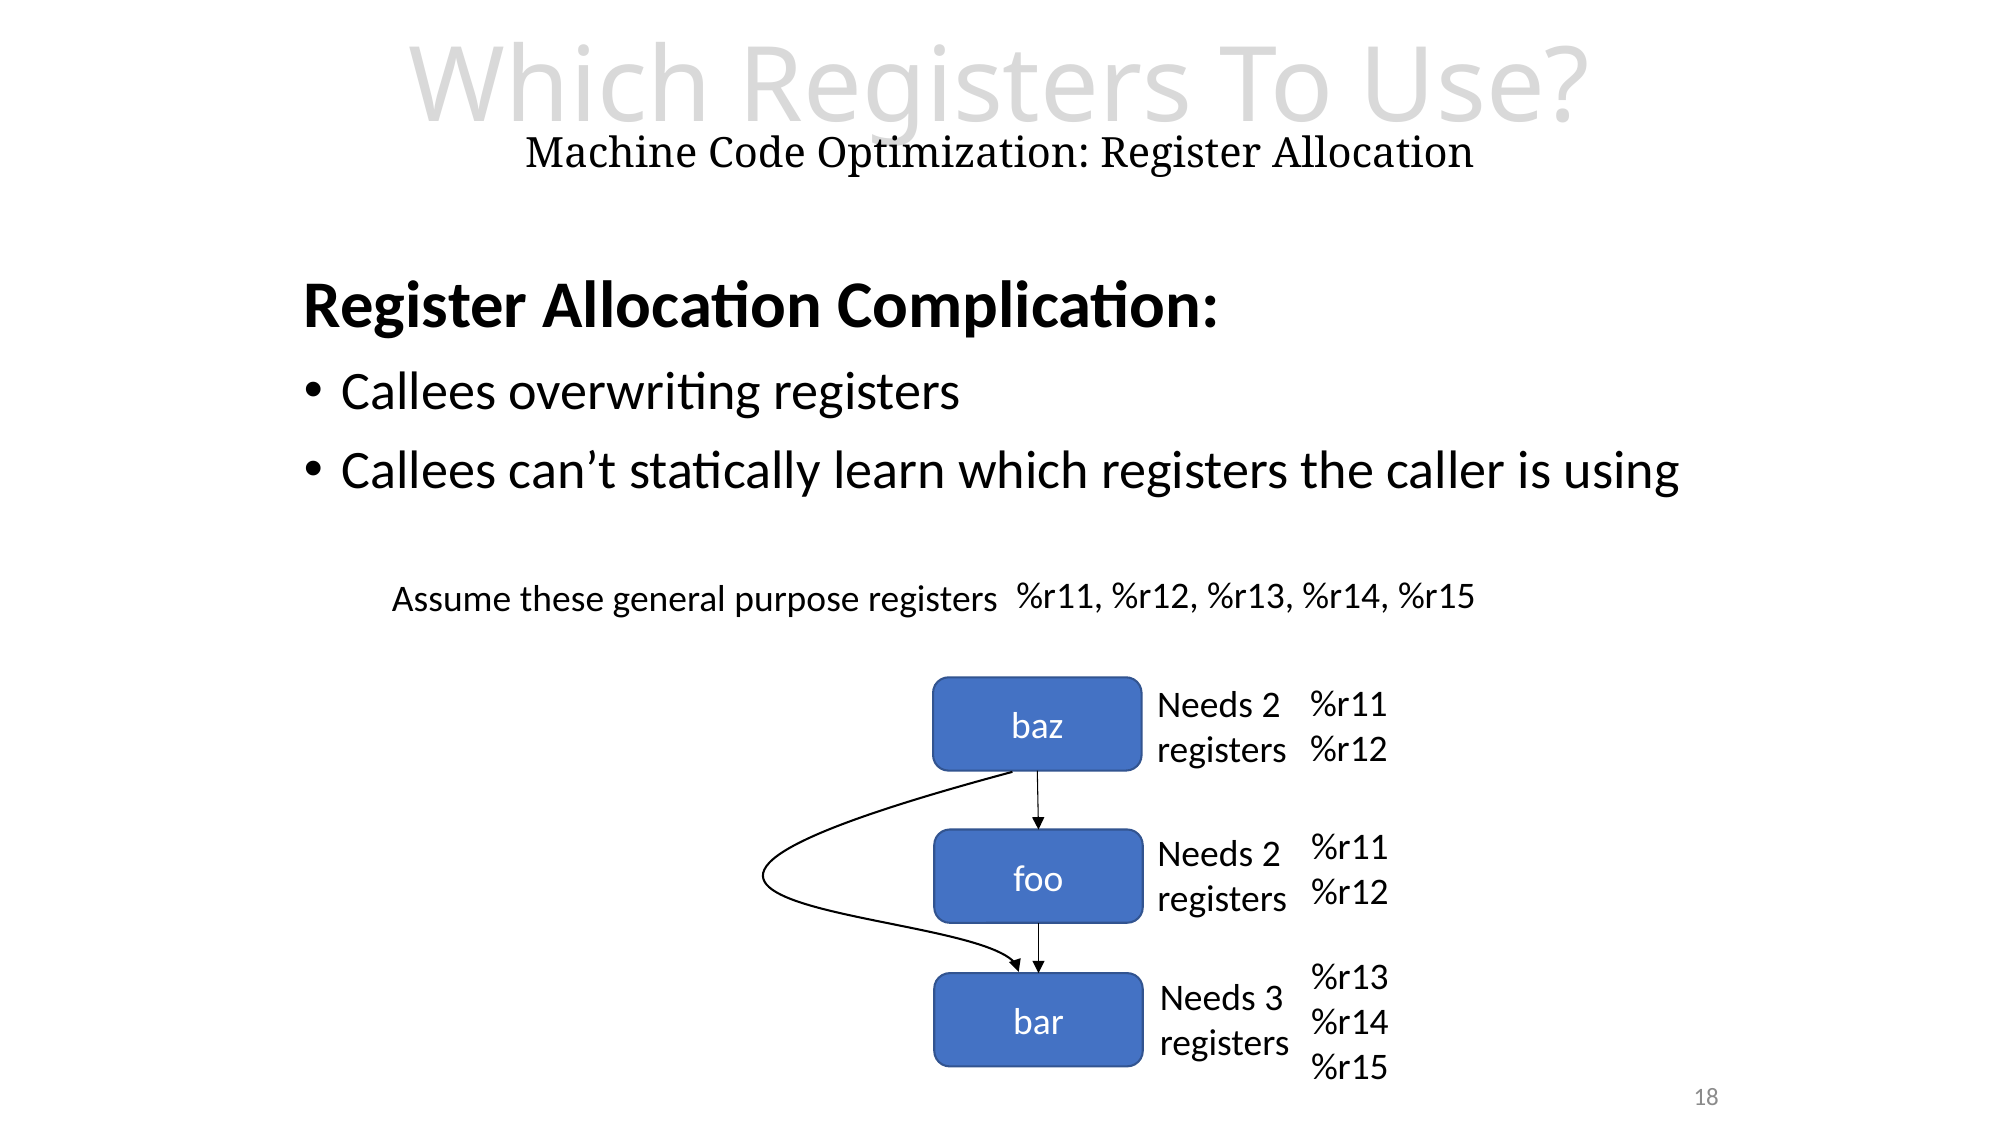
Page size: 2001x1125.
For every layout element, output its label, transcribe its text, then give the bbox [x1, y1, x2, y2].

text_box Needs 3 registers [1145, 965, 1296, 1071]
text_box %r11, %r12, %r13, %r14, %r15 [1001, 563, 1491, 624]
text_box baz [932, 676, 1142, 772]
text_box [761, 770, 1021, 972]
text_box %r11 %r12 [1295, 671, 1403, 776]
text_box %r13 %r14 %r15 [1296, 944, 1404, 1095]
slide_number 18 [1396, 1065, 1734, 1125]
title Which Registers To Use? Machine Code Optimization: Register Allocation [249, 4, 1750, 222]
text_box Assume these general purpose registers [377, 566, 1014, 627]
text_box bar [933, 972, 1144, 1068]
text_box Needs 2 registers [1142, 821, 1305, 926]
text_box Needs 2 registers [1142, 672, 1302, 778]
list Register Allocation Complication: Callees overwriting registers Callees can’t statically learn which registers the caller is using [288, 262, 1734, 1005]
text_box foo [1015, 828, 1142, 924]
text_box %r11 %r12 [1296, 814, 1404, 920]
